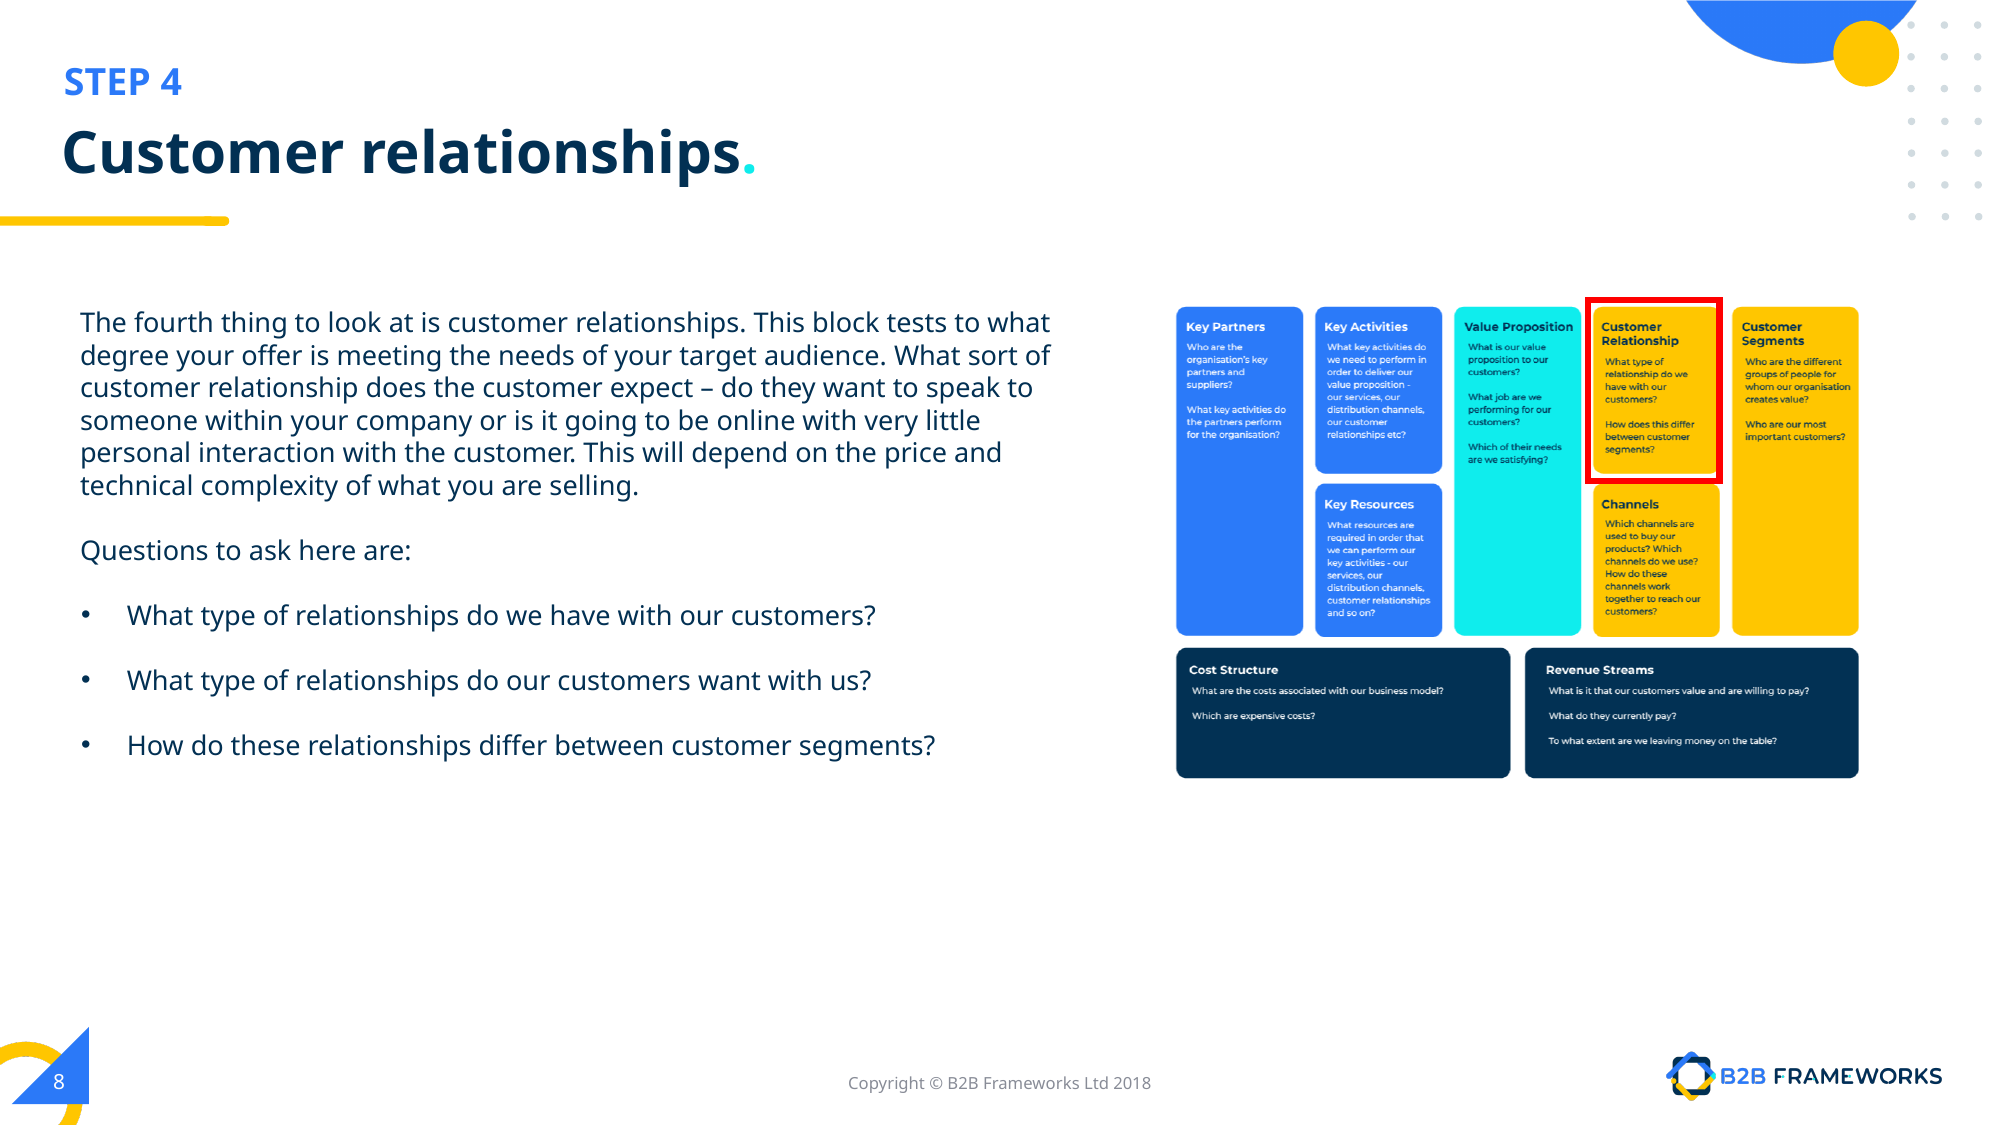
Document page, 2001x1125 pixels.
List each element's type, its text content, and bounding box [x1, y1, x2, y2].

text_box STEP 4 [49, 49, 1053, 110]
picture [1161, 296, 1879, 794]
footer Copyright © B2B Frameworks Ltd 2018 [662, 1052, 1338, 1113]
slide_number ‹#› [38, 1052, 488, 1113]
text_box The fourth thing to look at is customer relationships. This block tests to what degree your offer is meeting the needs of your target audience. What sort of customer relationship does the customer expect – do they want to speak to someone within your company or is it going to be online with very little personal interaction with the customer. This will depend on the price and technical complexity of what you are selling. Questions to ask here are: What type of relationships do we have with our customers? What type of relationships do our customers want with us? How do these relationships differ between customer segments? [65, 298, 1067, 769]
picture [1655, 1040, 1952, 1111]
title Customer relationships. [61, 123, 908, 207]
picture [1677, 1, 1930, 71]
picture [0, 1041, 84, 1125]
